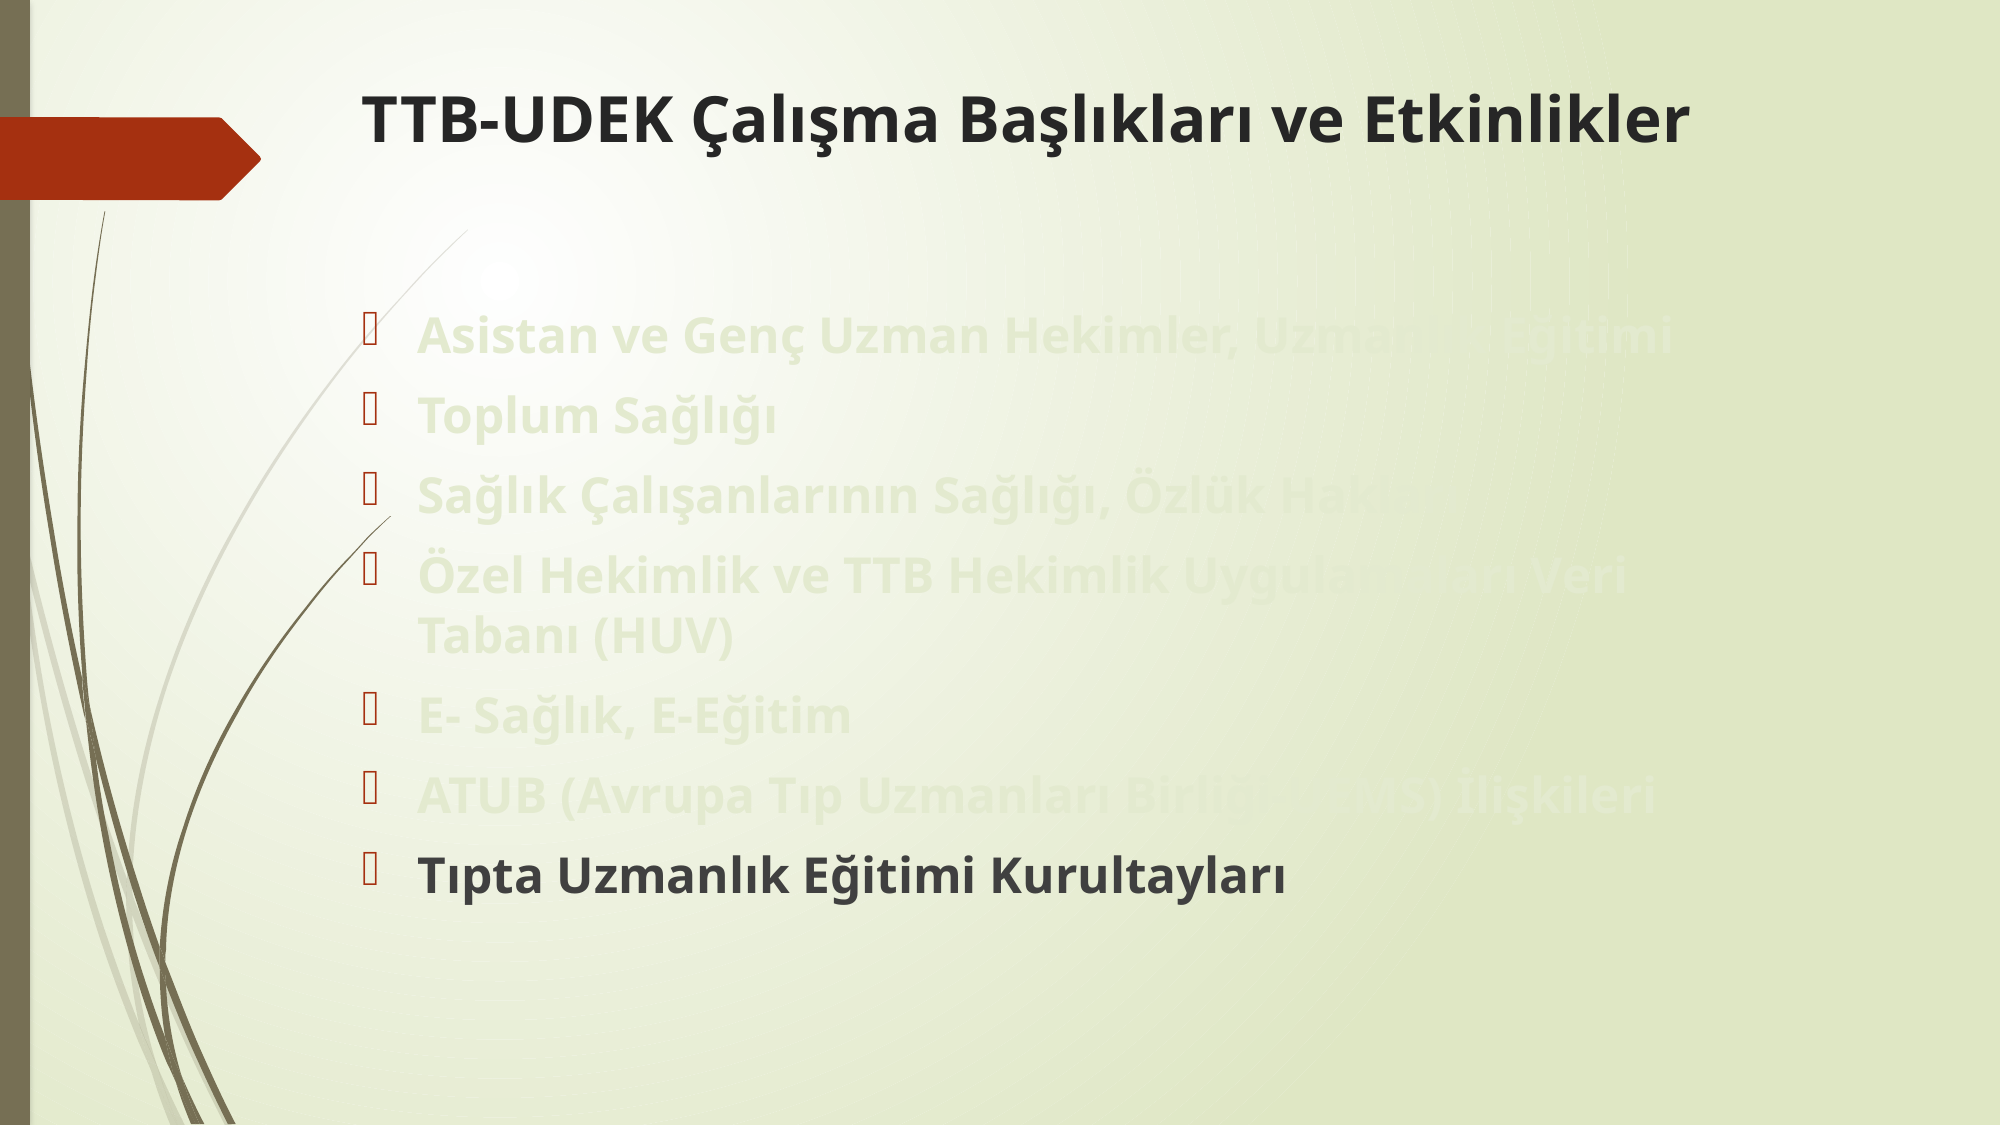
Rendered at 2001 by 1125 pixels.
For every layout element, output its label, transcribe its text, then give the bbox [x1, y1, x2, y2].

list Asistan ve Genç Uzman Hekimler, Uzmanlık Eğitimi Toplum Sağlığı Sağlık Çalışanlarının Sağlığı, Özlük Hakları Özel Hekimlik ve TTB Hekimlik Uygulamaları Veri Tabanı (HUV) E- Sağlık, E-Eğitim ATUB (Avrupa Tıp Uzmanları Birliği-UEMS) İlişkileri Tıpta Uzmanlık Eğitimi Kurultayları [346, 296, 1810, 917]
title TTB-UDEK Çalışma Başlıkları ve Etkinlikler [346, 71, 1809, 282]
